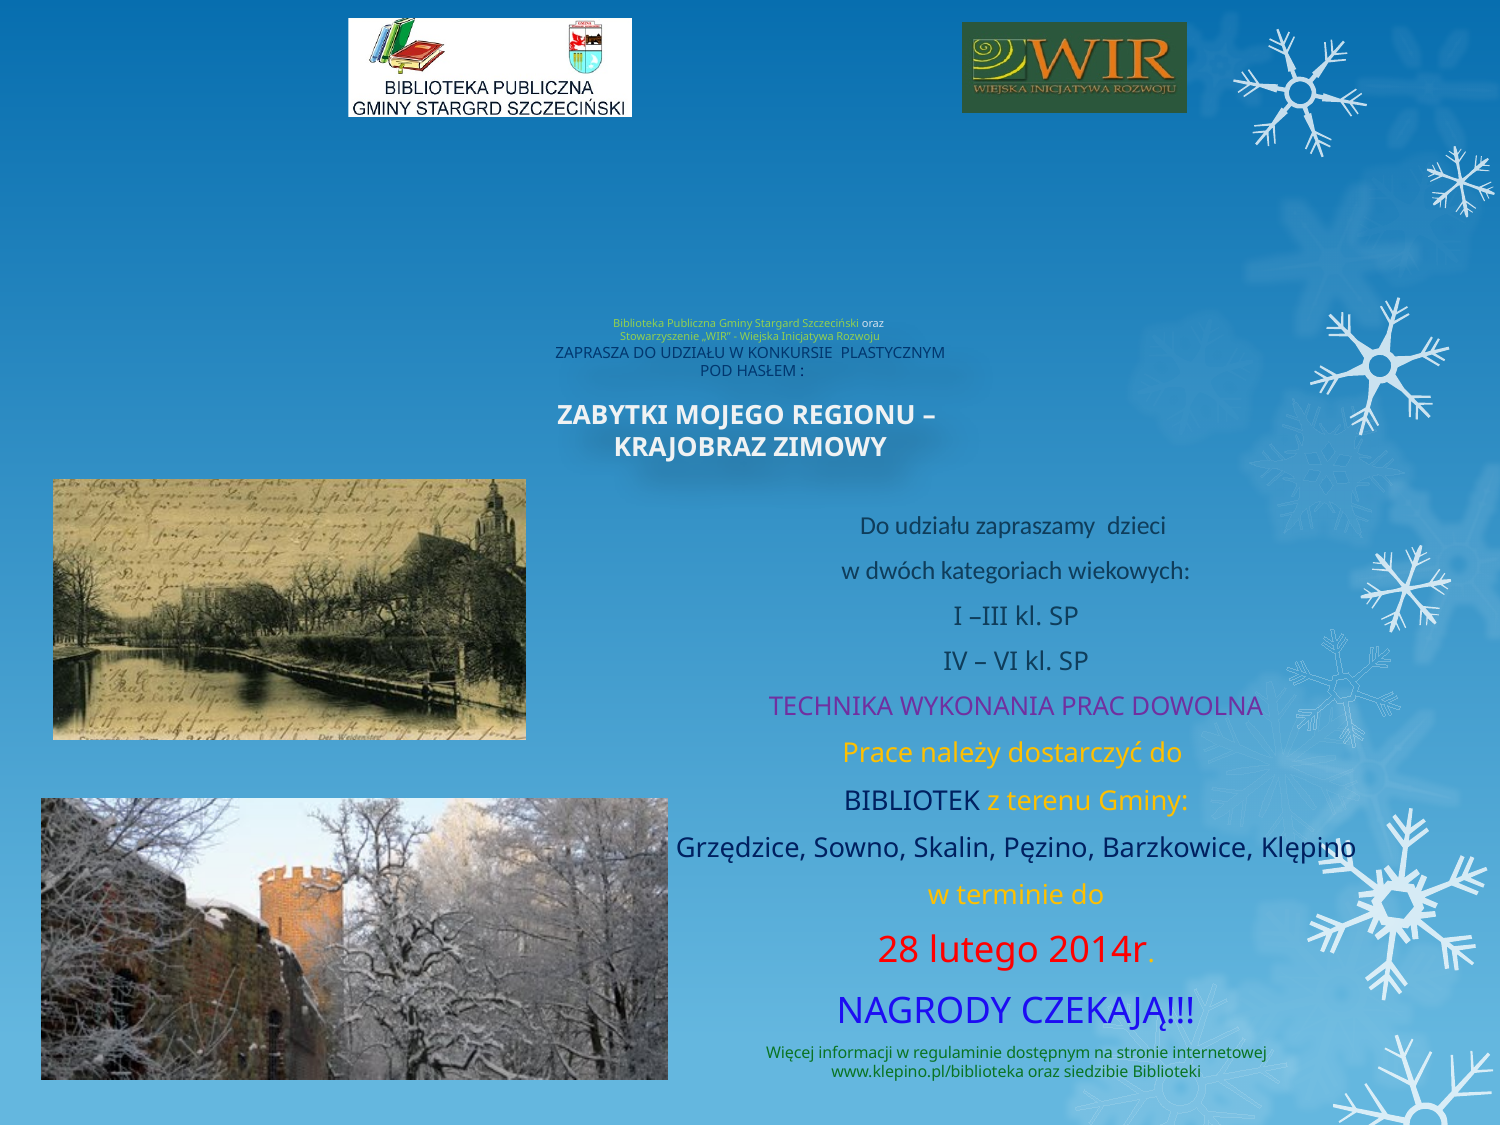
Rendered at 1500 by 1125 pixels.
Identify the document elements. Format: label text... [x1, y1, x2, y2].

subtitle Do udziału zapraszamy dzieci w dwóch kategoriach wiekowych: I –III kl. SP IV – VI kl. SP TECHNIKA WYKONANIA PRAC DOWOLNA Prace należy dostarczyć do BIBLIOTEK z terenu Gminy: Grzędzice, Sowno, Skalin, Pęzino, Barzkowice, Klępino w terminie do 28 lutego 2014r. NAGRODY CZEKAJĄ!!! Więcej informacji w regulaminie dostępnym na stronie internetowej www.klepino.pl/biblioteka oraz siedzibie Biblioteki [655, 456, 1377, 1106]
picture [347, 17, 633, 118]
picture [962, 21, 1188, 114]
title Biblioteka Publiczna Gminy Stargard Szczeciński oraz Stowarzyszenie „WIR” - Wiejska Inicjatywa Rozwoju ZAPRASZA DO UDZIAŁU W KONKURSIE PLASTYCZNYM POD HASŁEM : ZABYTKI MOJEGO REGIONU – KRAJOBRAZ ZIMOWY [147, 110, 1353, 469]
picture [52, 479, 527, 741]
picture [40, 798, 668, 1081]
